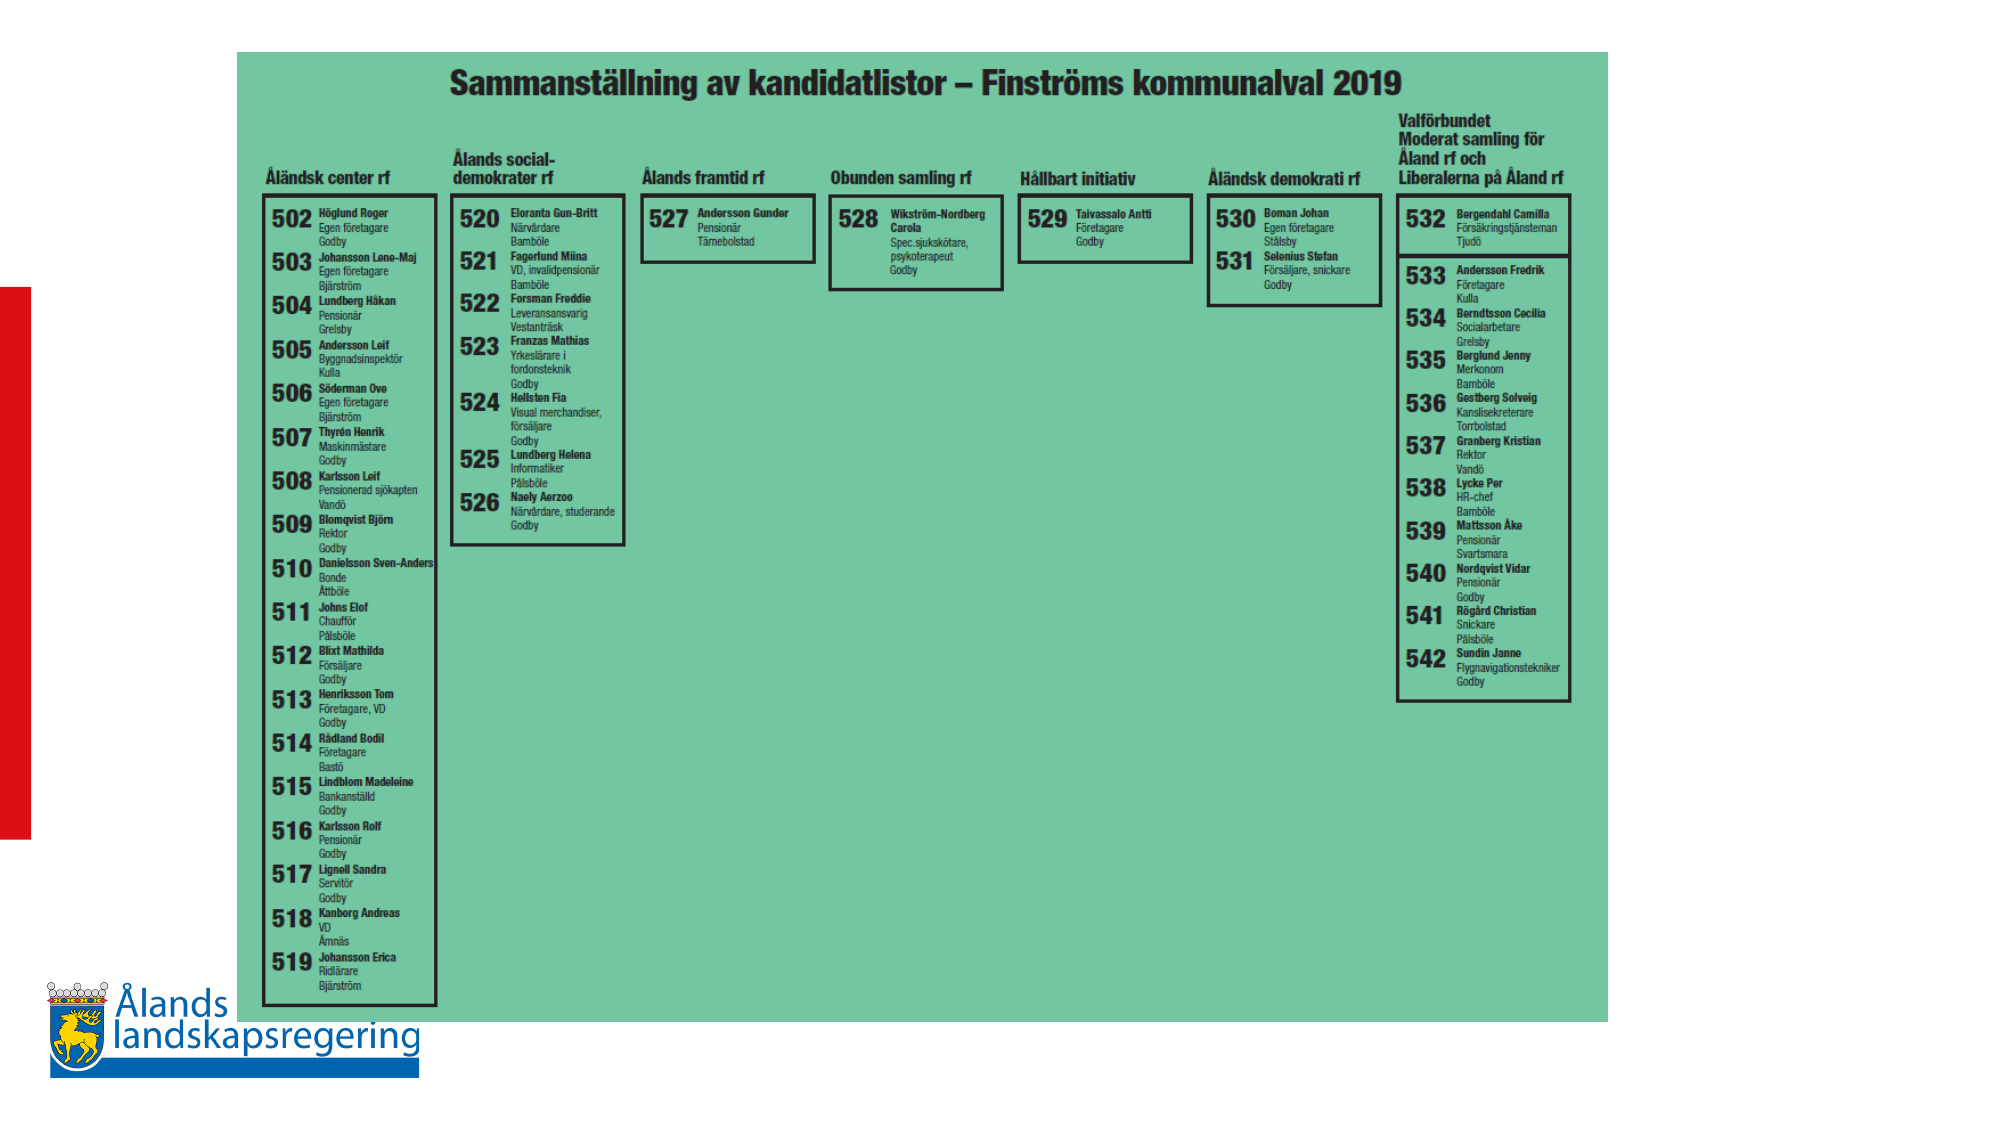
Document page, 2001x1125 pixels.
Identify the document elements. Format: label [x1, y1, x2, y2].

picture [47, 52, 1608, 1078]
